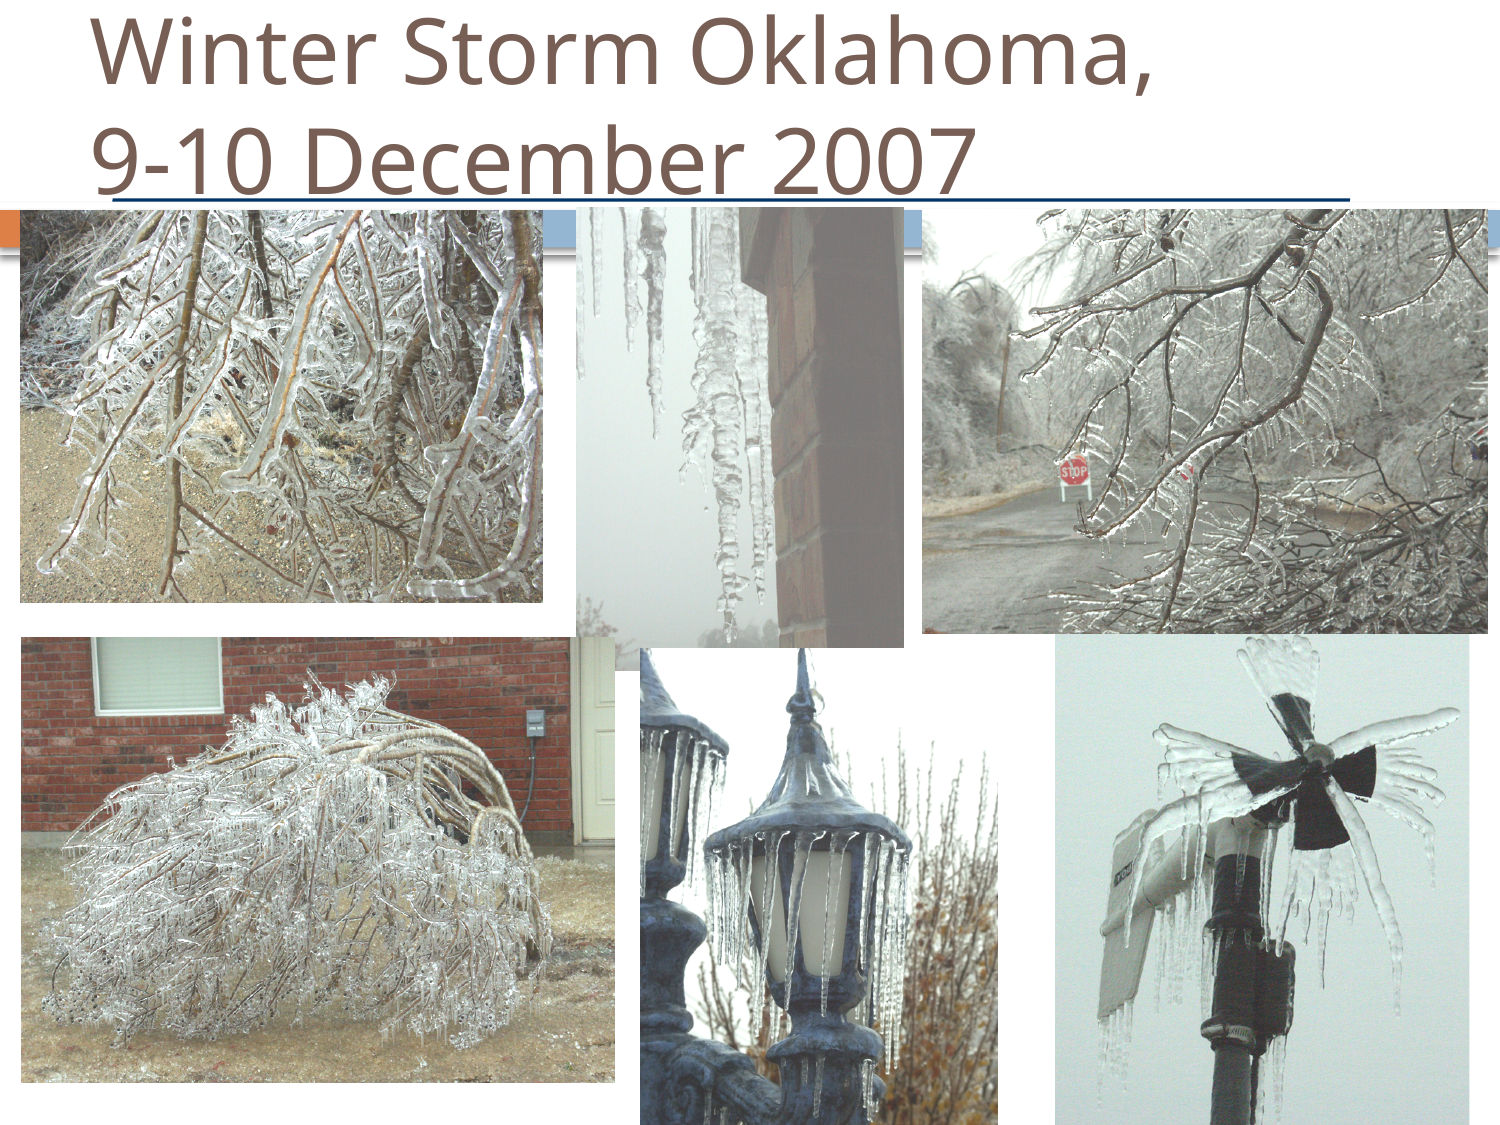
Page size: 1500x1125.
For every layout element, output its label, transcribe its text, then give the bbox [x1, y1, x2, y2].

title Winter Storm Oklahoma, 9-10 December 2007 [75, 9, 1425, 197]
picture [921, 209, 1488, 1125]
picture [21, 207, 998, 1125]
picture [20, 210, 544, 603]
